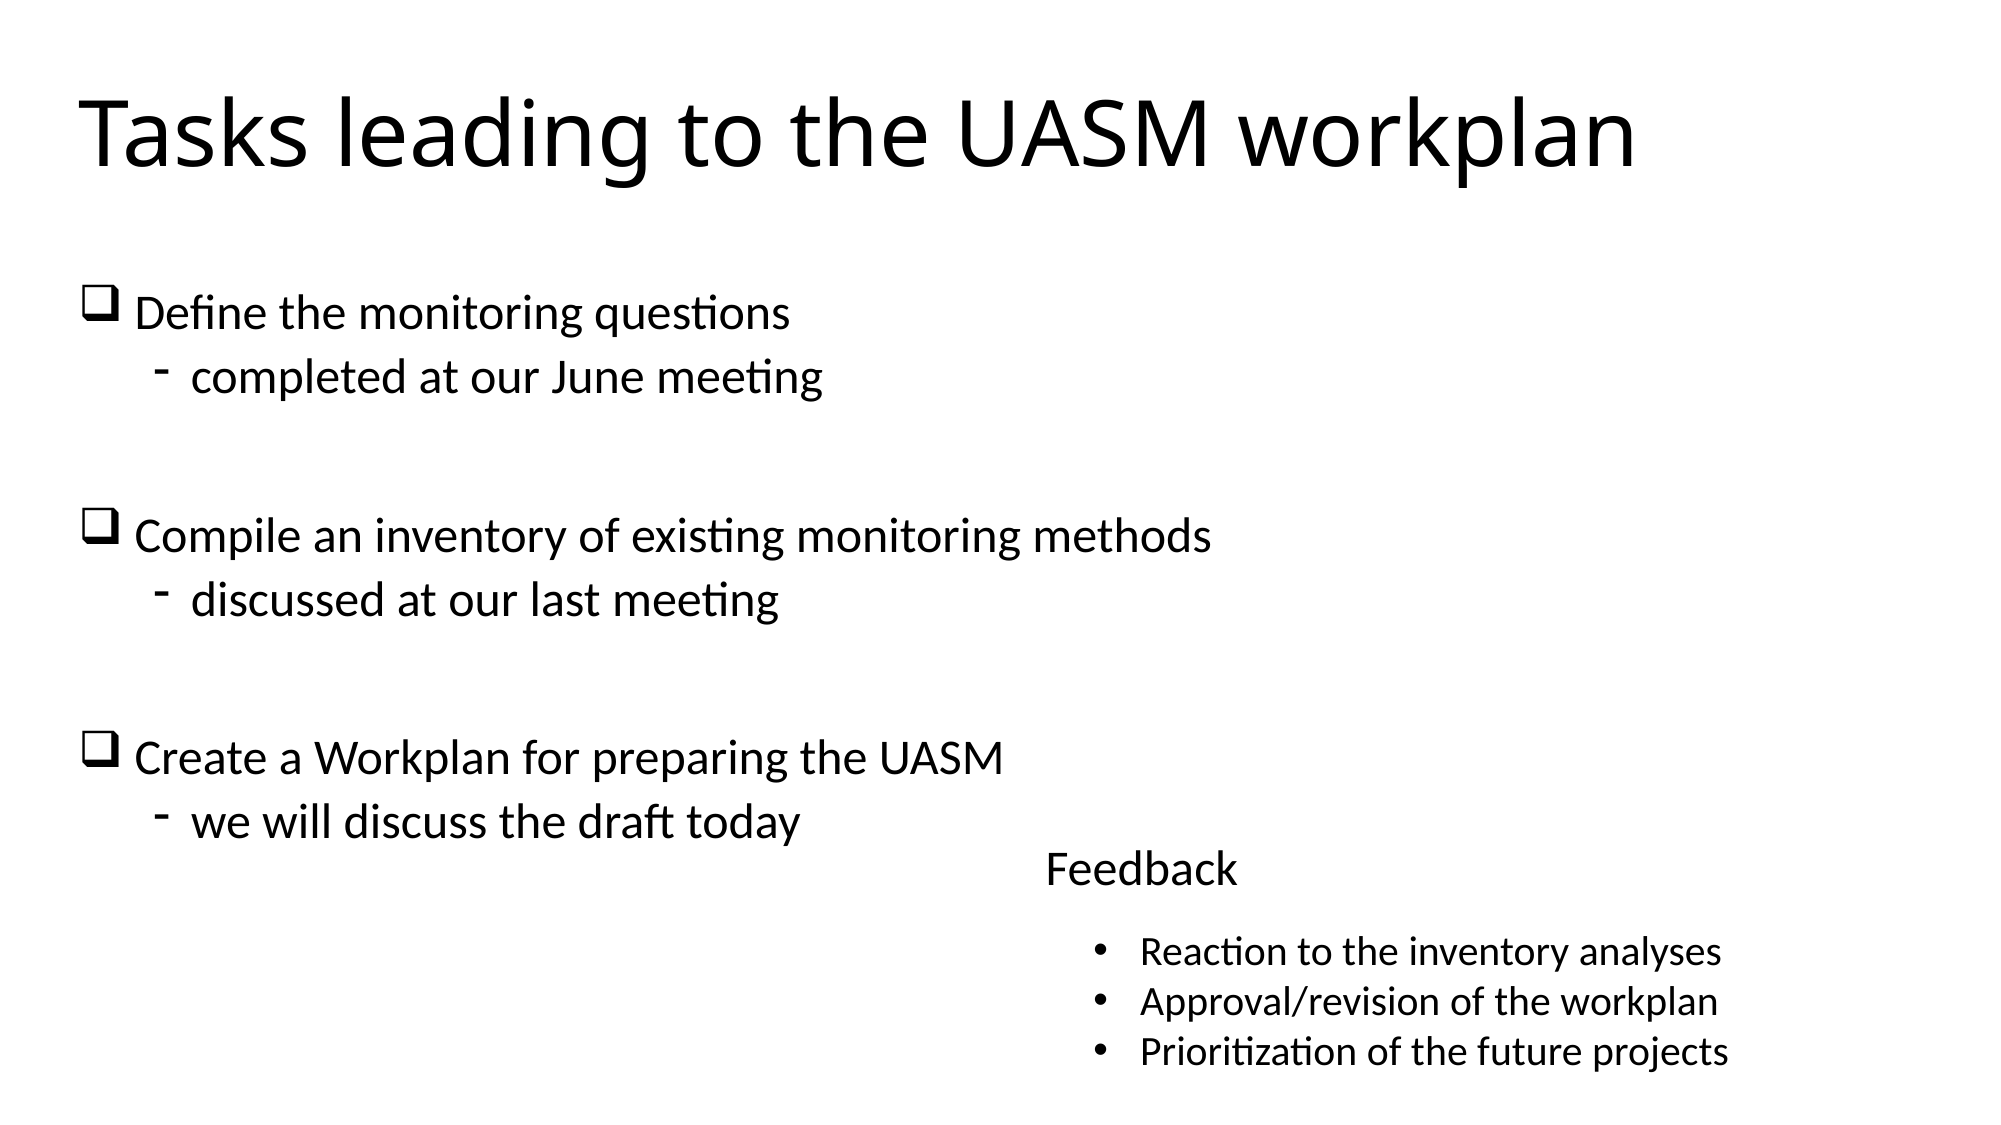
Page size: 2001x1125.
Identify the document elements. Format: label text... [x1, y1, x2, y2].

title Tasks leading to the UASM workplan [63, 27, 1789, 246]
text_box Reaction to the inventory analyses Approval/revision of the workplan Prioritization of the future projects [1078, 916, 1745, 1082]
text_box Feedback [1030, 827, 1358, 903]
list Define the monitoring questions completed at our June meeting Compile an inventory of existing monitoring methods discussed at our last meeting Create a Workplan for preparing the UASM we will discuss the draft today [63, 278, 1789, 993]
